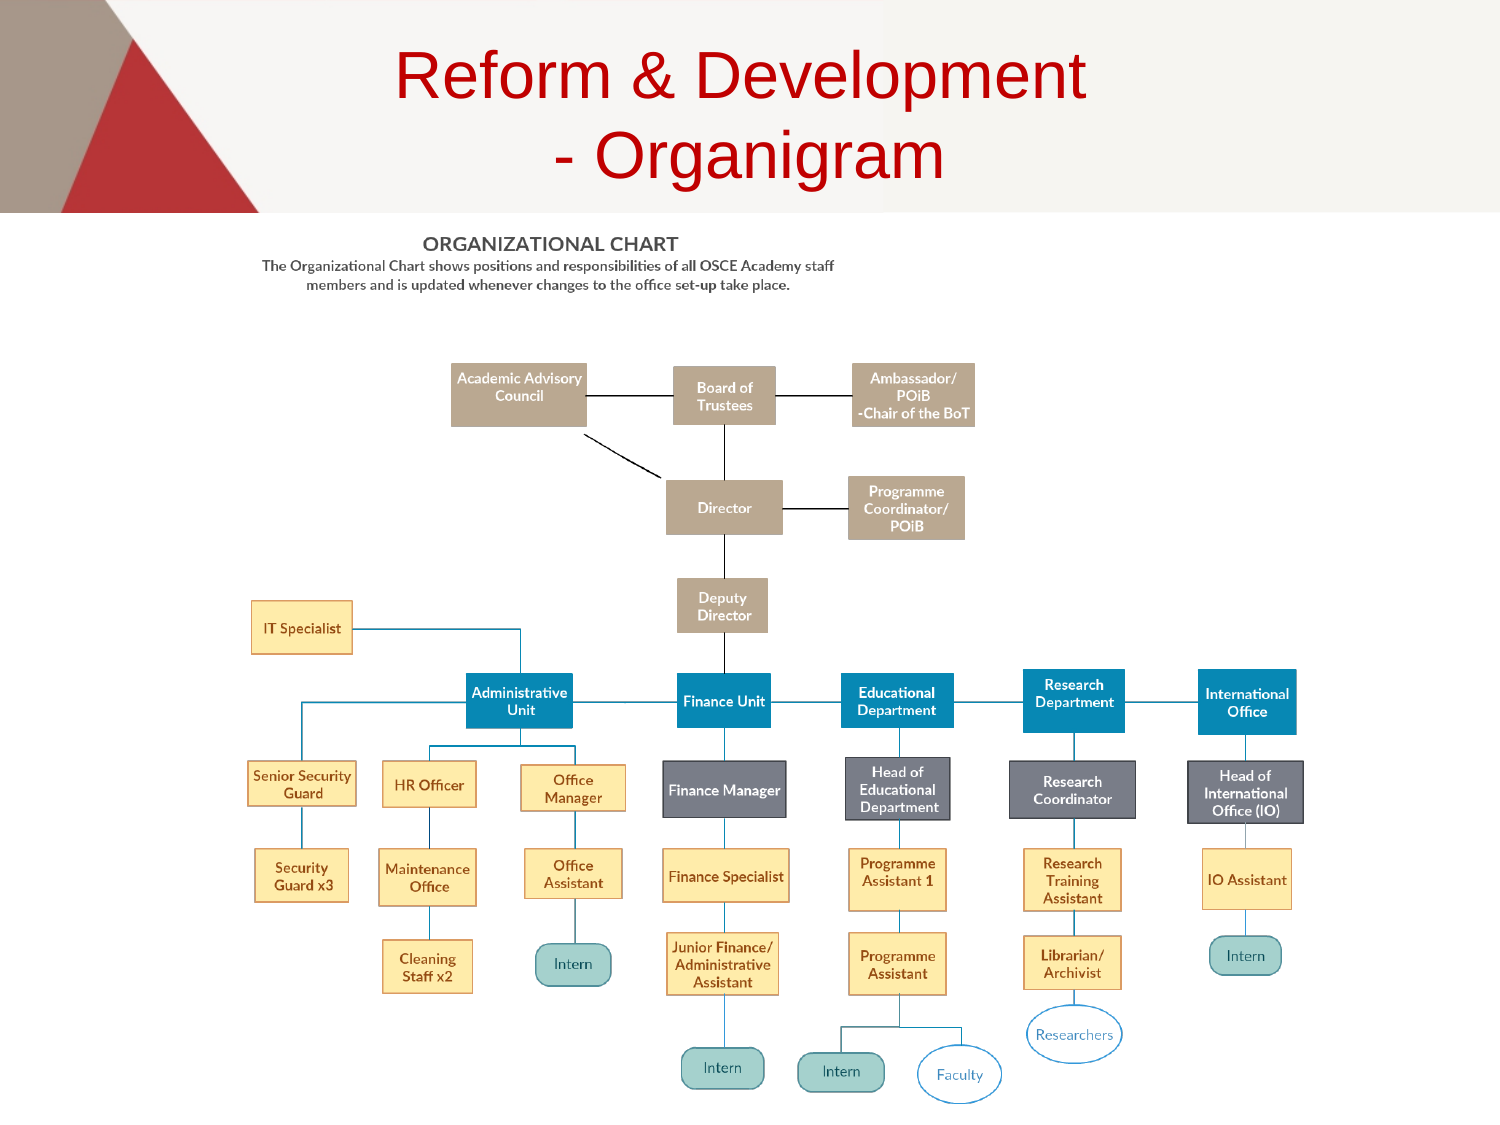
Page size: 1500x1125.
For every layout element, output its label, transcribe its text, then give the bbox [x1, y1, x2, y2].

title Reform & Development - Organigram [75, 24, 1425, 213]
picture [224, 224, 1313, 1114]
picture [0, 0, 884, 213]
